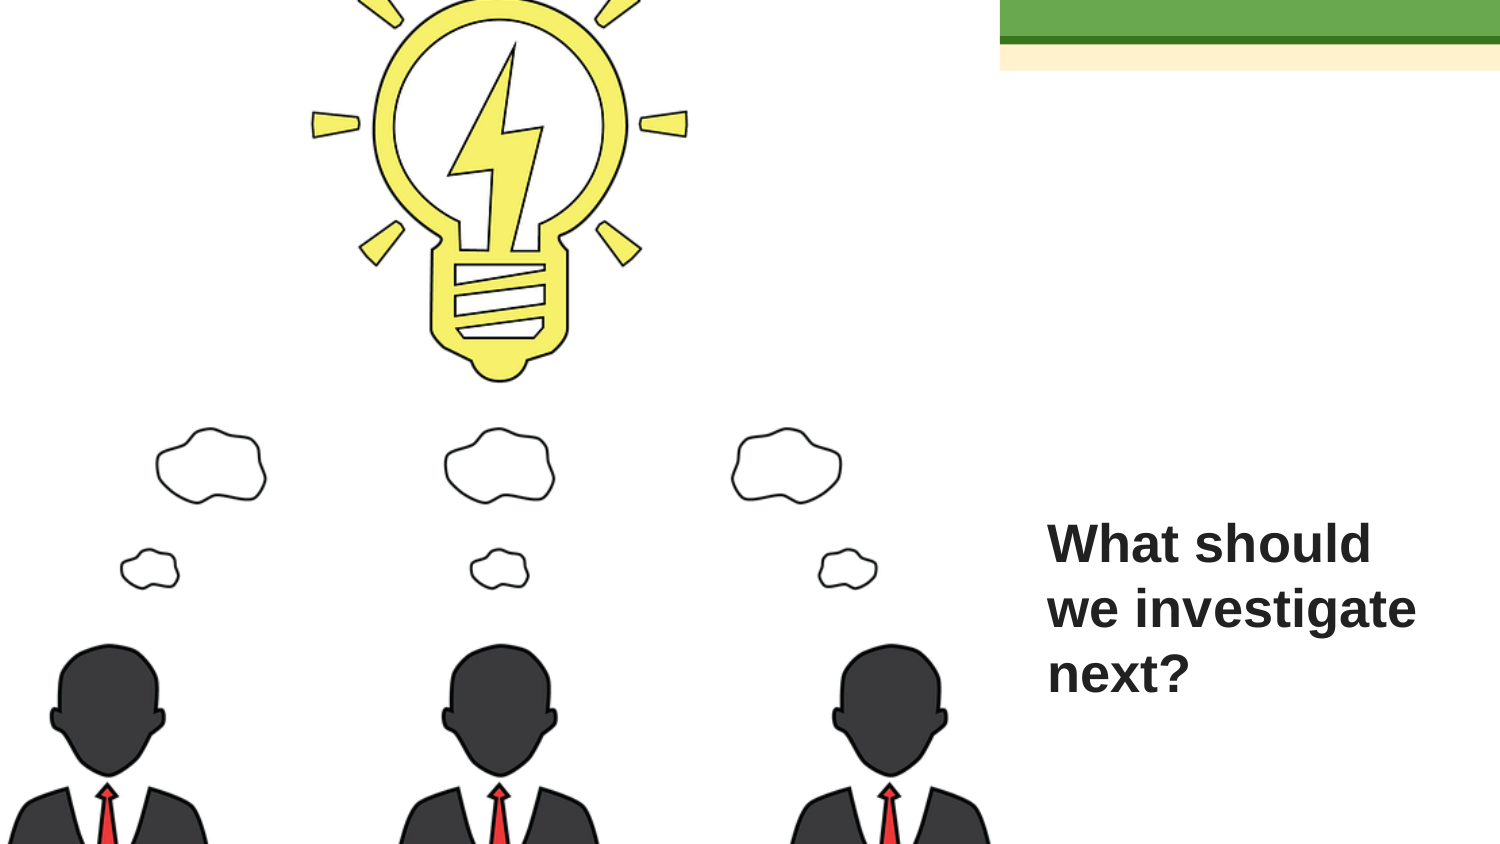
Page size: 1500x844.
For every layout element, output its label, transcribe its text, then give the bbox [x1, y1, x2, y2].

title What should we investigate next? [1032, 123, 1470, 719]
picture [0, 0, 1001, 844]
